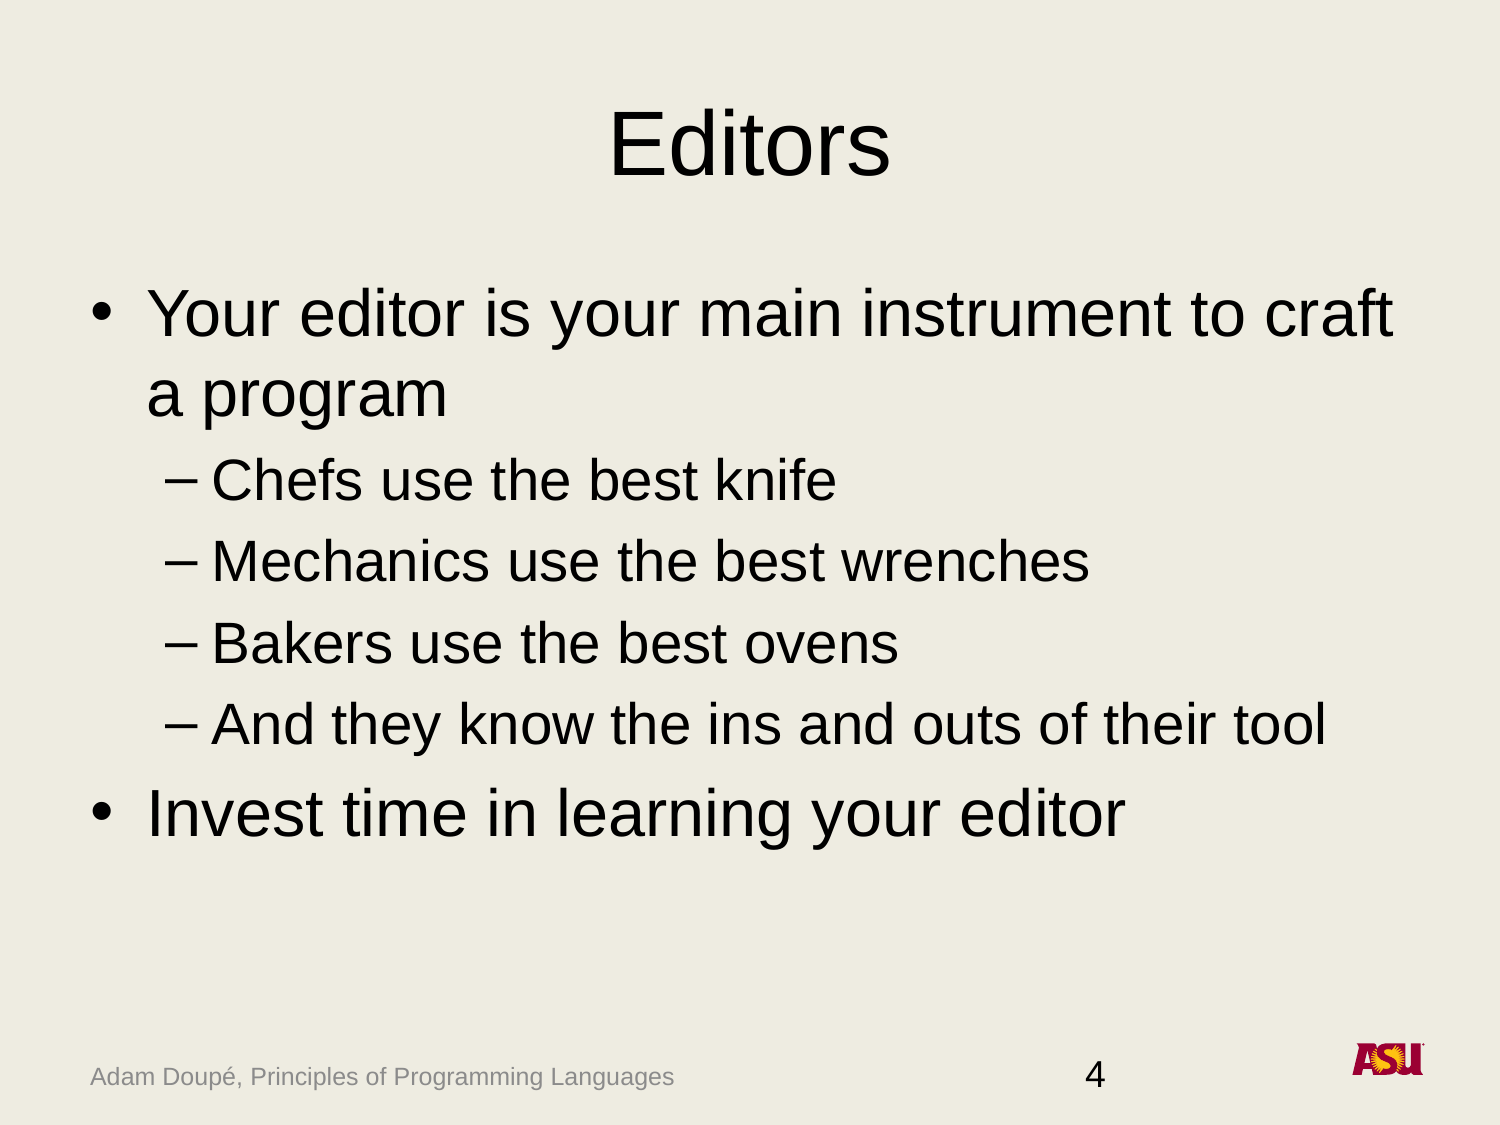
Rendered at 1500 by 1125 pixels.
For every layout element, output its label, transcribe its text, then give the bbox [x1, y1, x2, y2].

list Your editor is your main instrument to craft a program Chefs use the best knife Mechanics use the best wrenches Bakers use the best ovens And they know the ins and outs of their tool Invest time in learning your editor [75, 262, 1425, 1005]
slide_number 4 [1070, 1042, 1421, 1103]
title Editors [75, 45, 1425, 233]
